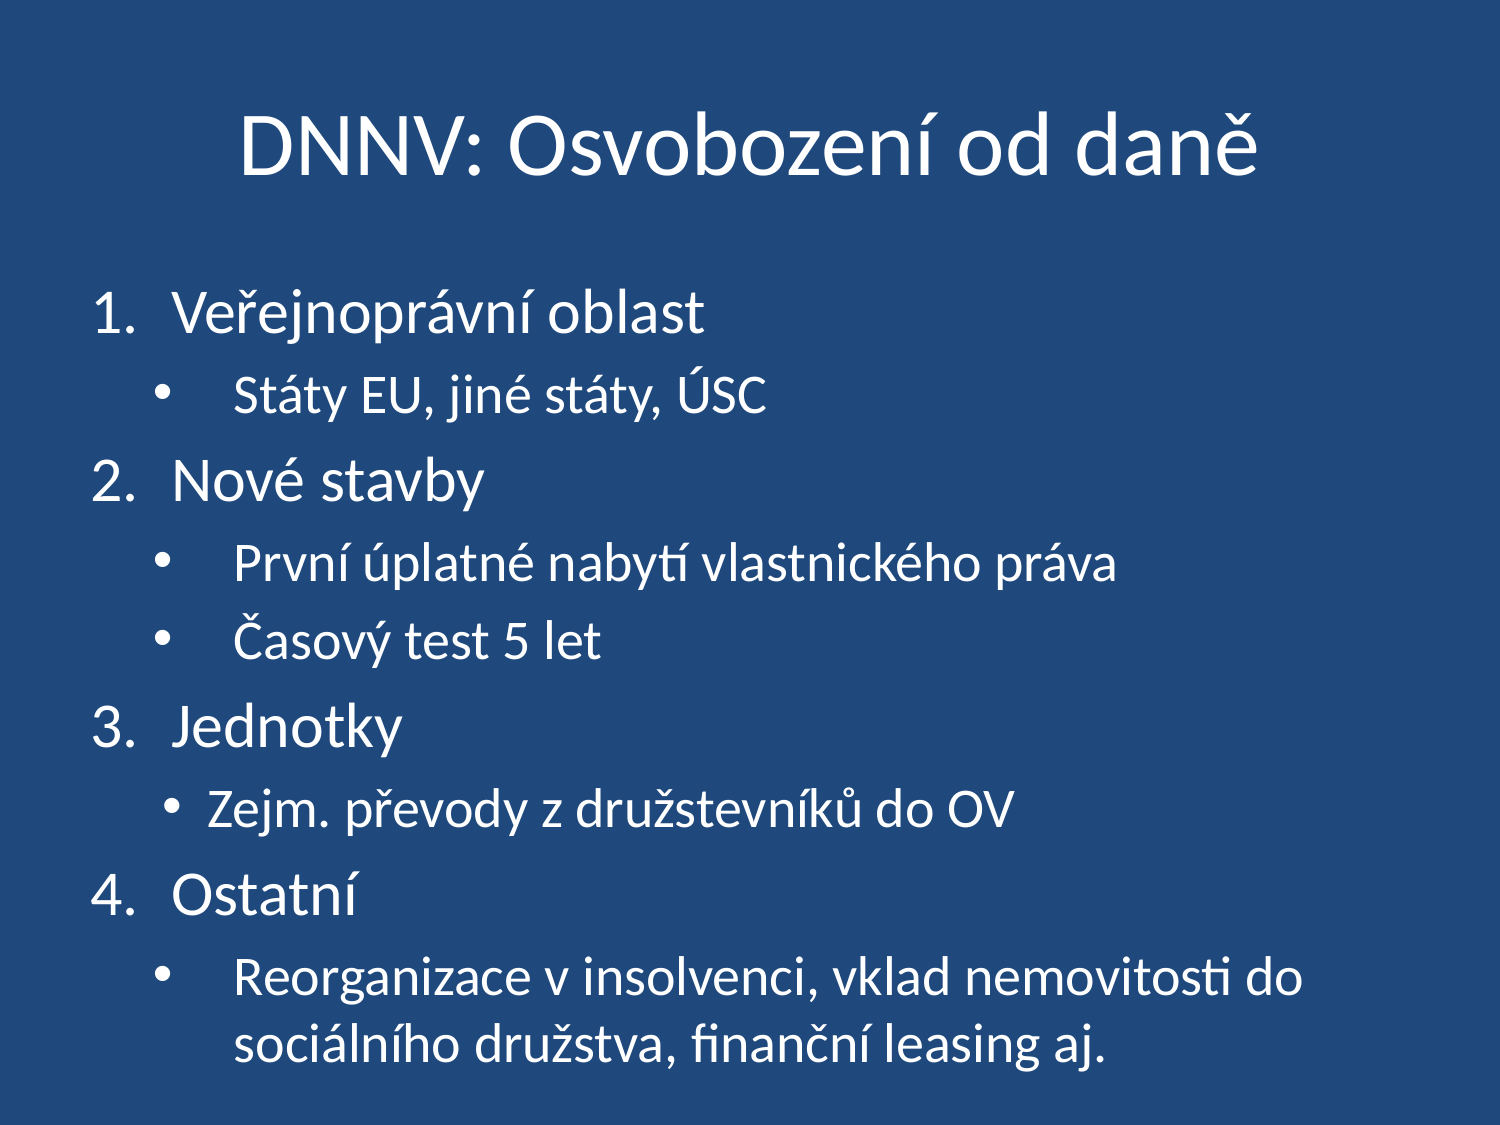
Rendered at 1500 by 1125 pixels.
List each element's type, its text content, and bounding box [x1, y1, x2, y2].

title DNNV: Osvobození od daně [75, 45, 1425, 233]
list Veřejnoprávní oblast Státy EU, jiné státy, ÚSC Nové stavby První úplatné nabytí vlastnického práva Časový test 5 let Jednotky Zejm. převody z družstevníků do OV Ostatní Reorganizace v insolvenci, vklad nemovitosti do sociálního družstva, finanční leasing aj. [75, 262, 1425, 1083]
